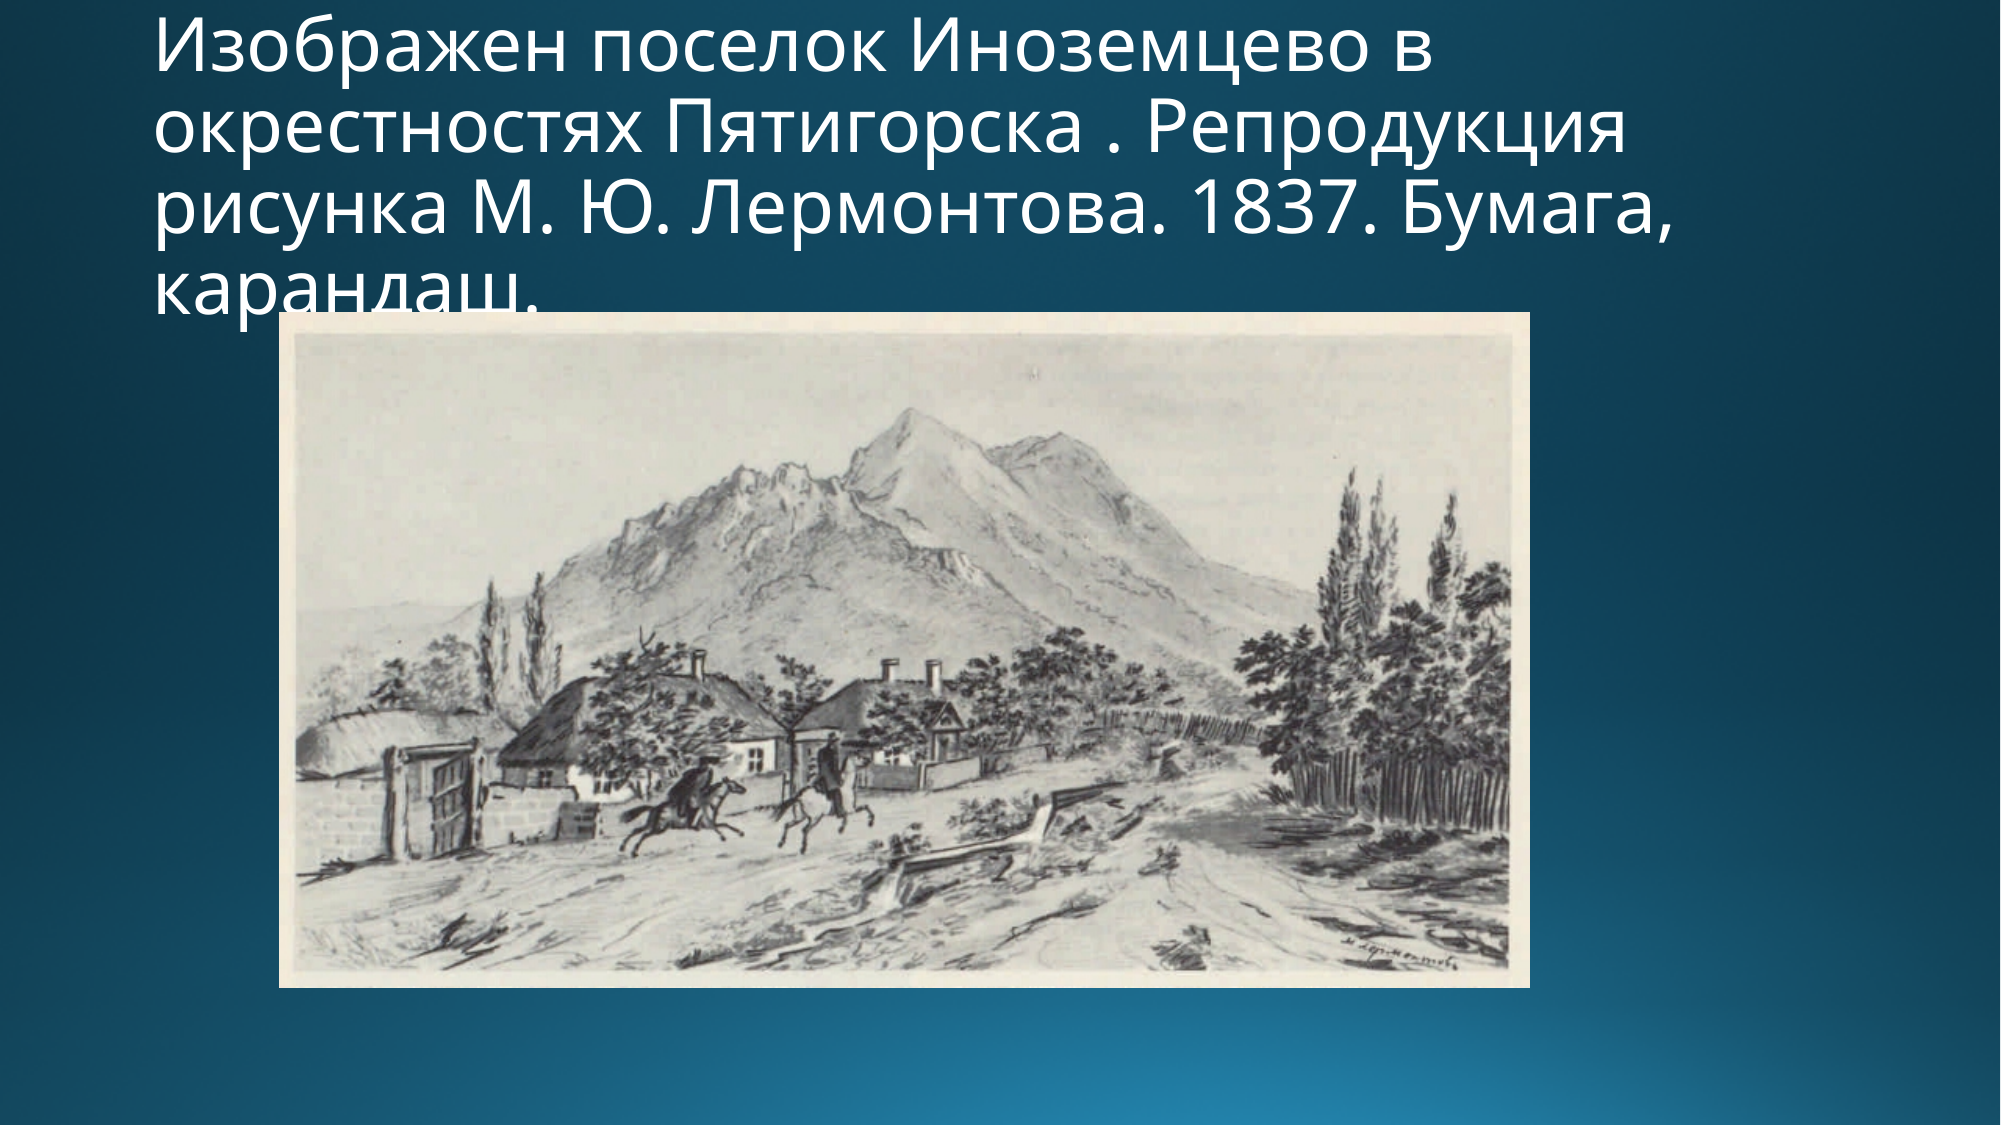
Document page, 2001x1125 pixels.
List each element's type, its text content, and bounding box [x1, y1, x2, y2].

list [279, 312, 1530, 988]
title Изображен поселок Иноземцево в окрестностях Пятигорска . Репродукция рисунка М. Ю. Лермонтова. 1837. Бумага, карандаш. [137, 59, 1863, 278]
picture [0, 0, 2001, 1125]
